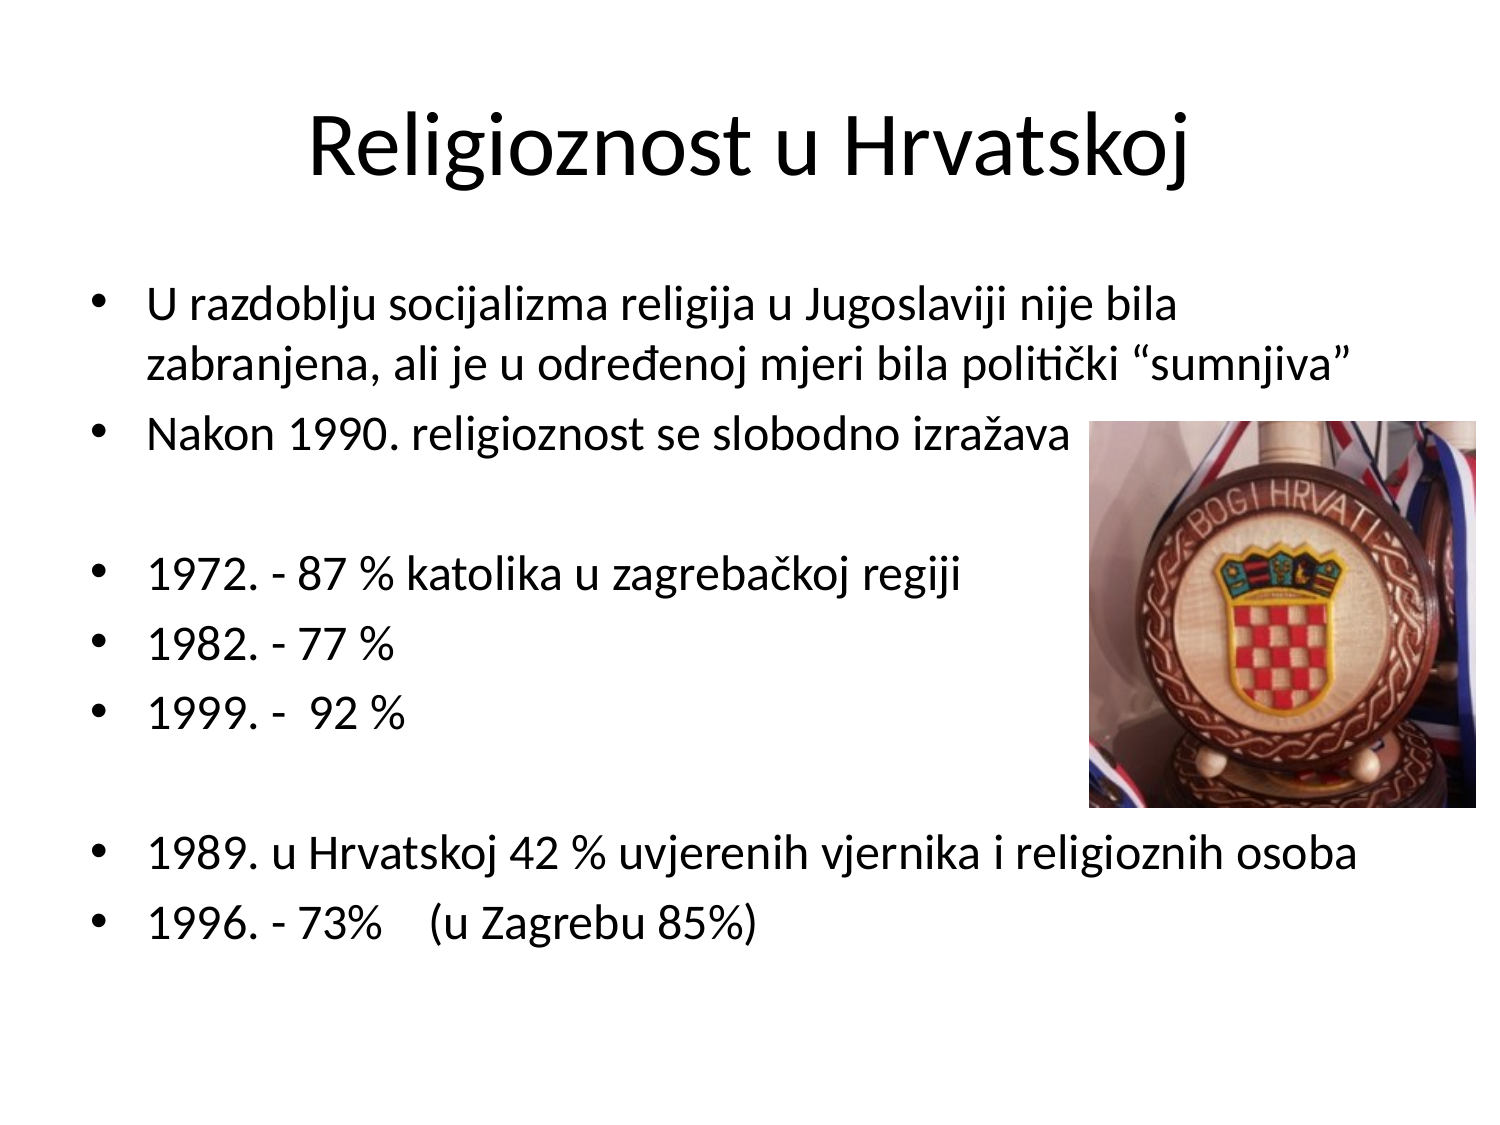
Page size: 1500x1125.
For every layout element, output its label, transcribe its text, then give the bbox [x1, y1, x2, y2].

picture [1089, 421, 1476, 809]
title Religioznost u Hrvatskoj [75, 45, 1425, 233]
list U razdoblju socijalizma religija u Jugoslaviji nije bila zabranjena, ali je u određenoj mjeri bila politički “sumnjiva” Nakon 1990. religioznost se slobodno izražava 1972. - 87 % katolika u zagrebačkoj regiji 1982. - 77 % 1999. - 92 % 1989. u Hrvatskoj 42 % uvjerenih vjernika i religioznih osoba 1996. - 73% (u Zagrebu 85%) [75, 262, 1425, 1005]
